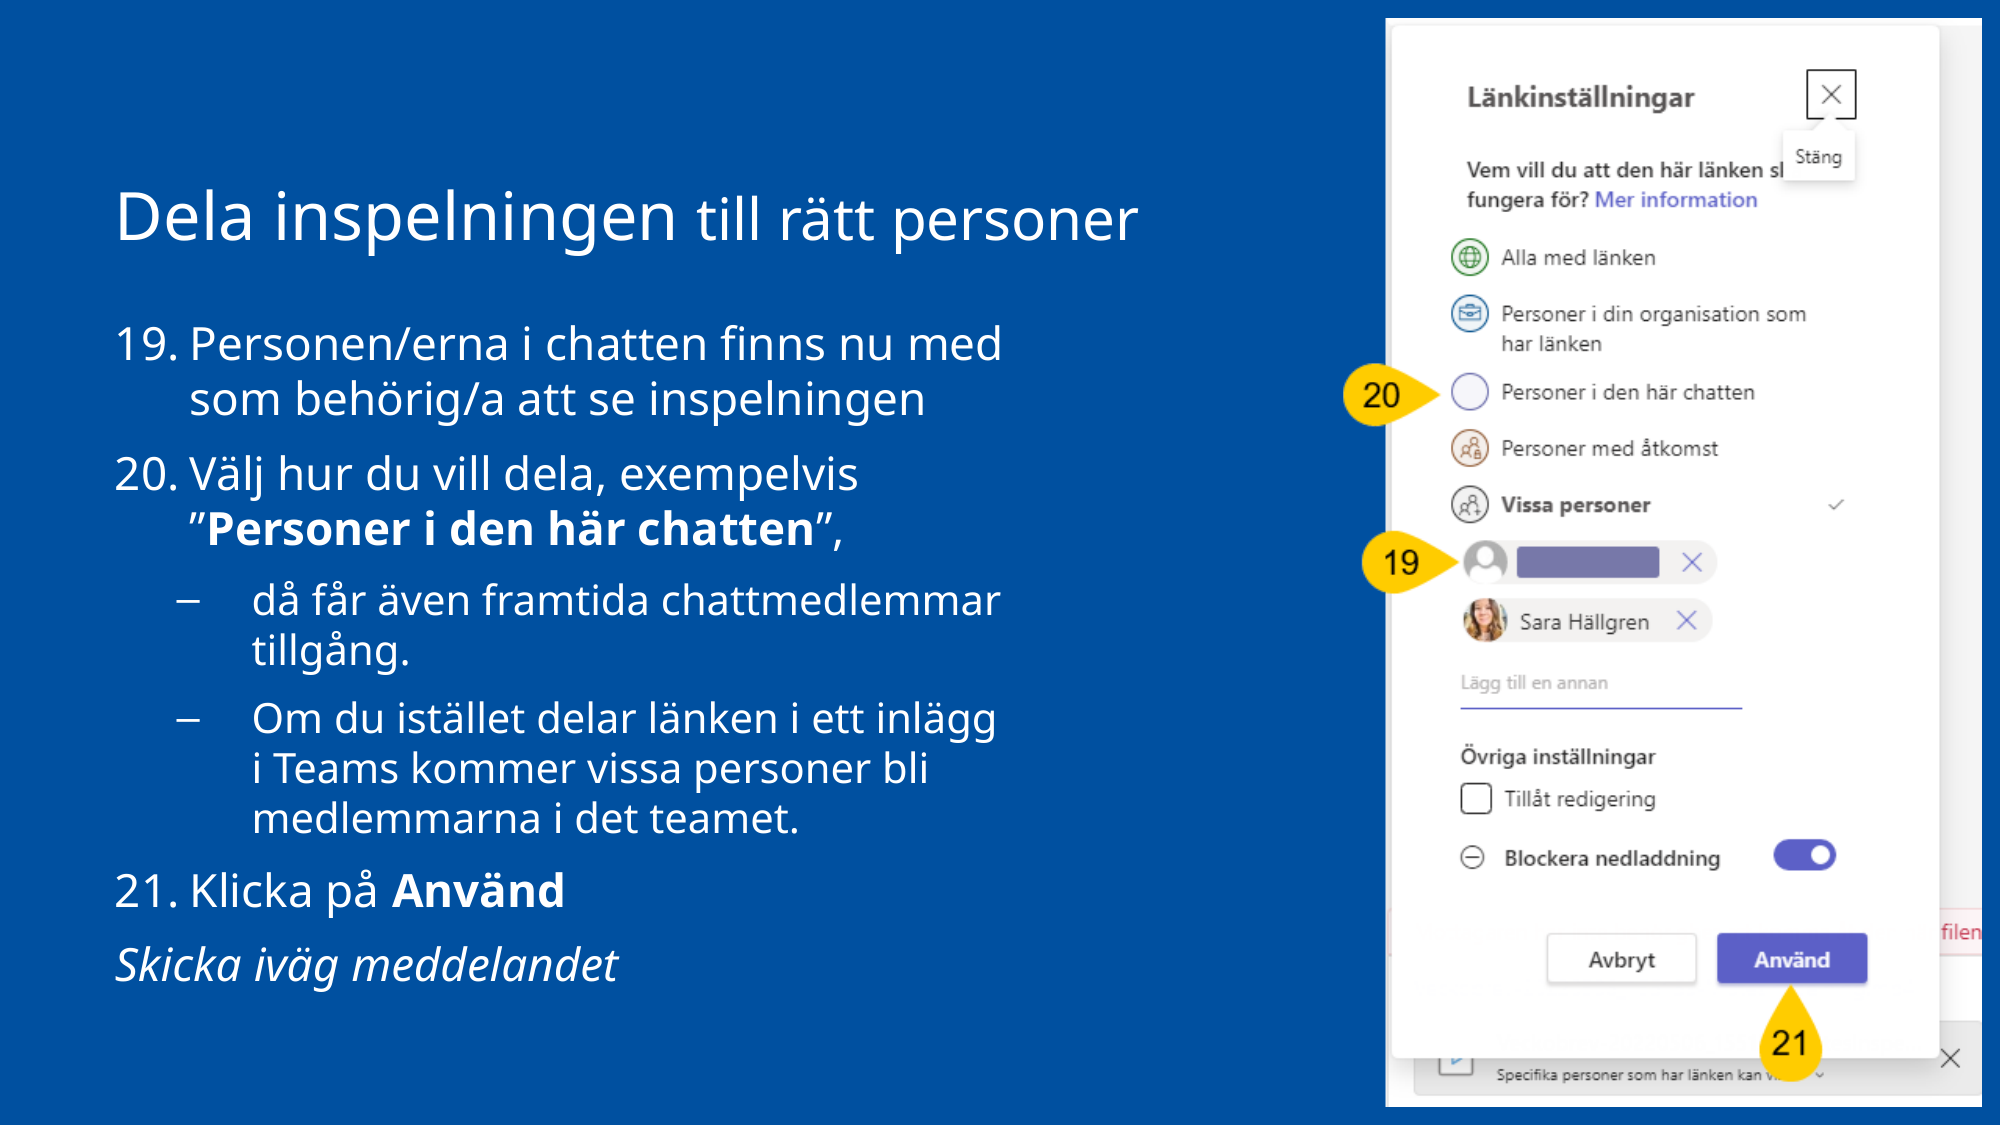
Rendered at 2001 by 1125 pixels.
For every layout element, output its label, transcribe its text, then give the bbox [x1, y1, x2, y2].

list Personen/erna i chatten finns nu med som behörig/a att se inspelningen Välj hur du vill dela, exempelvis ”Personer i den här chatten”, då får även framtida chattmedlemmar tillgång. Om du istället delar länken i ett inlägg i Teams kommer vissa personer bli medlemmarna i det teamet. Klicka på Använd Skicka iväg meddelandet [99, 308, 1024, 905]
picture [1342, 18, 1982, 1107]
title Dela inspelningen till rätt personer [99, 120, 1337, 308]
